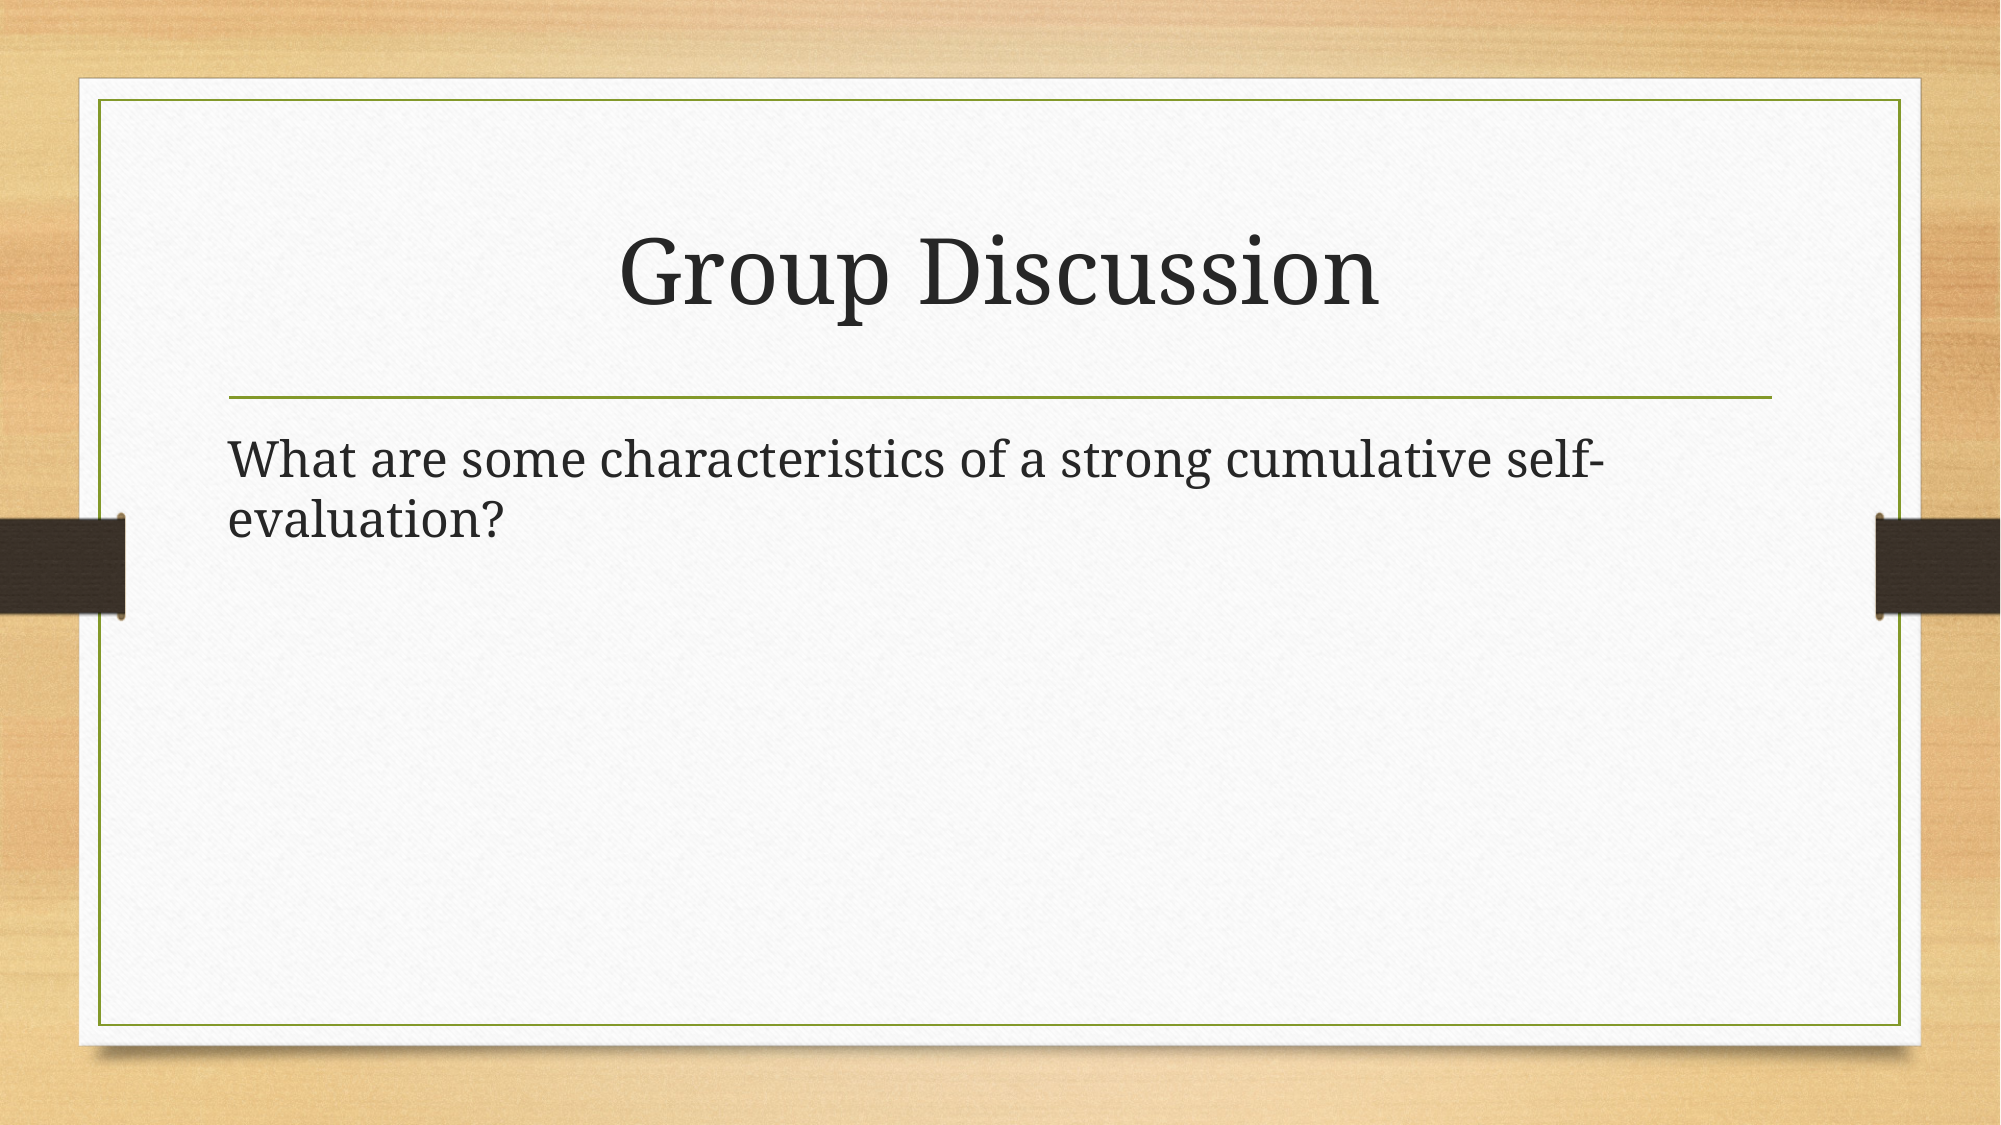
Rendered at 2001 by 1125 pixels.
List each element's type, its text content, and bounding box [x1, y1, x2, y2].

title Group Discussion [212, 161, 1788, 375]
picture [0, 0, 2001, 1125]
list What are some characteristics of a strong cumulative self-evaluation? [212, 419, 1788, 964]
